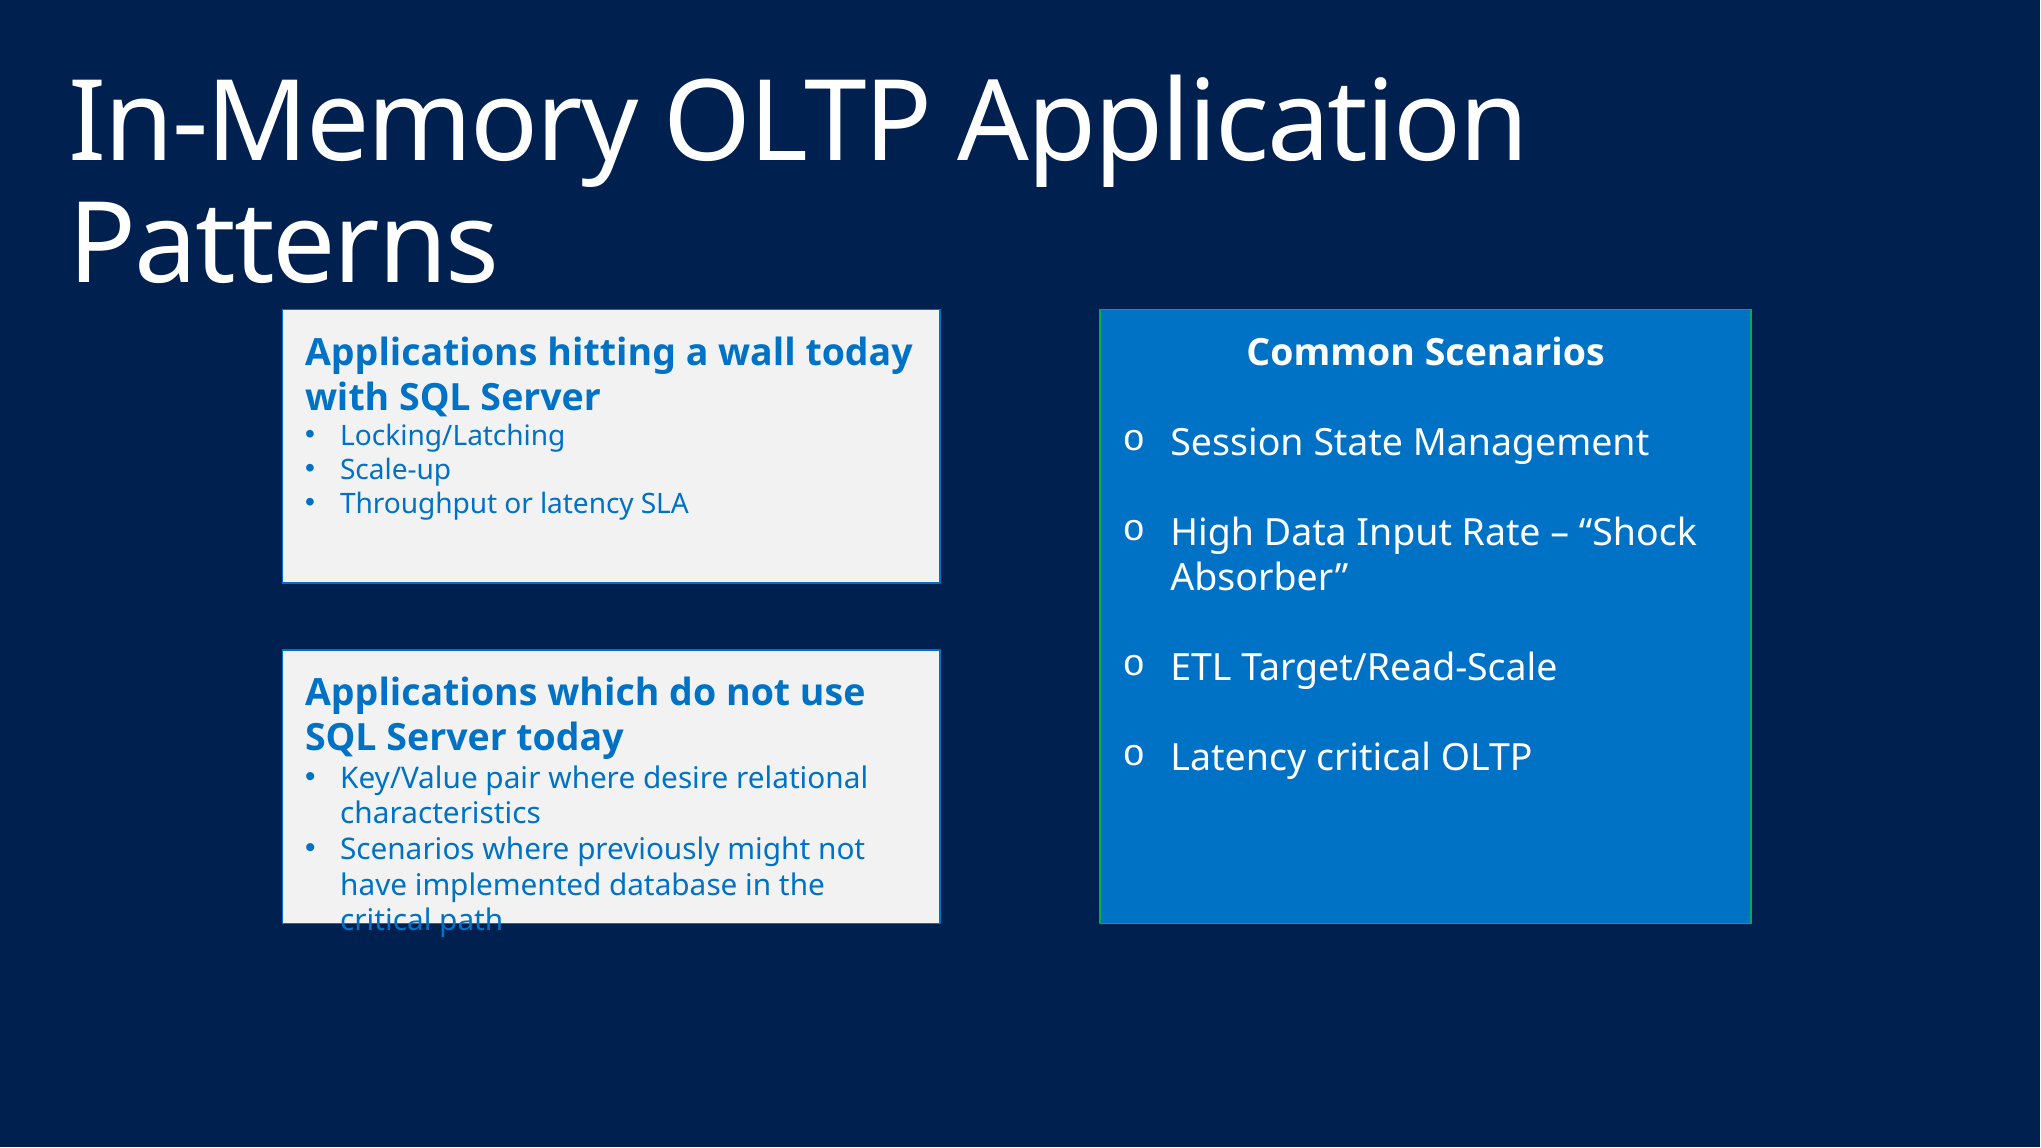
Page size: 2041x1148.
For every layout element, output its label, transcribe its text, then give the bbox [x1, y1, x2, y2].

text_box Applications which do not use SQL Server today Key/Value pair where desire relational characteristics Scenarios where previously might not have implemented database in the critical path [282, 649, 941, 924]
text_box Applications hitting a wall today with SQL Server Locking/Latching Scale-up Throughput or latency SLA [282, 309, 941, 584]
text_box Common Scenarios Session State Management High Data Input Rate – “Shock Absorber” ETL Target/Read-Scale Latency critical OLTP [1099, 309, 1752, 924]
title In-Memory OLTP Application Patterns [45, 48, 1996, 199]
